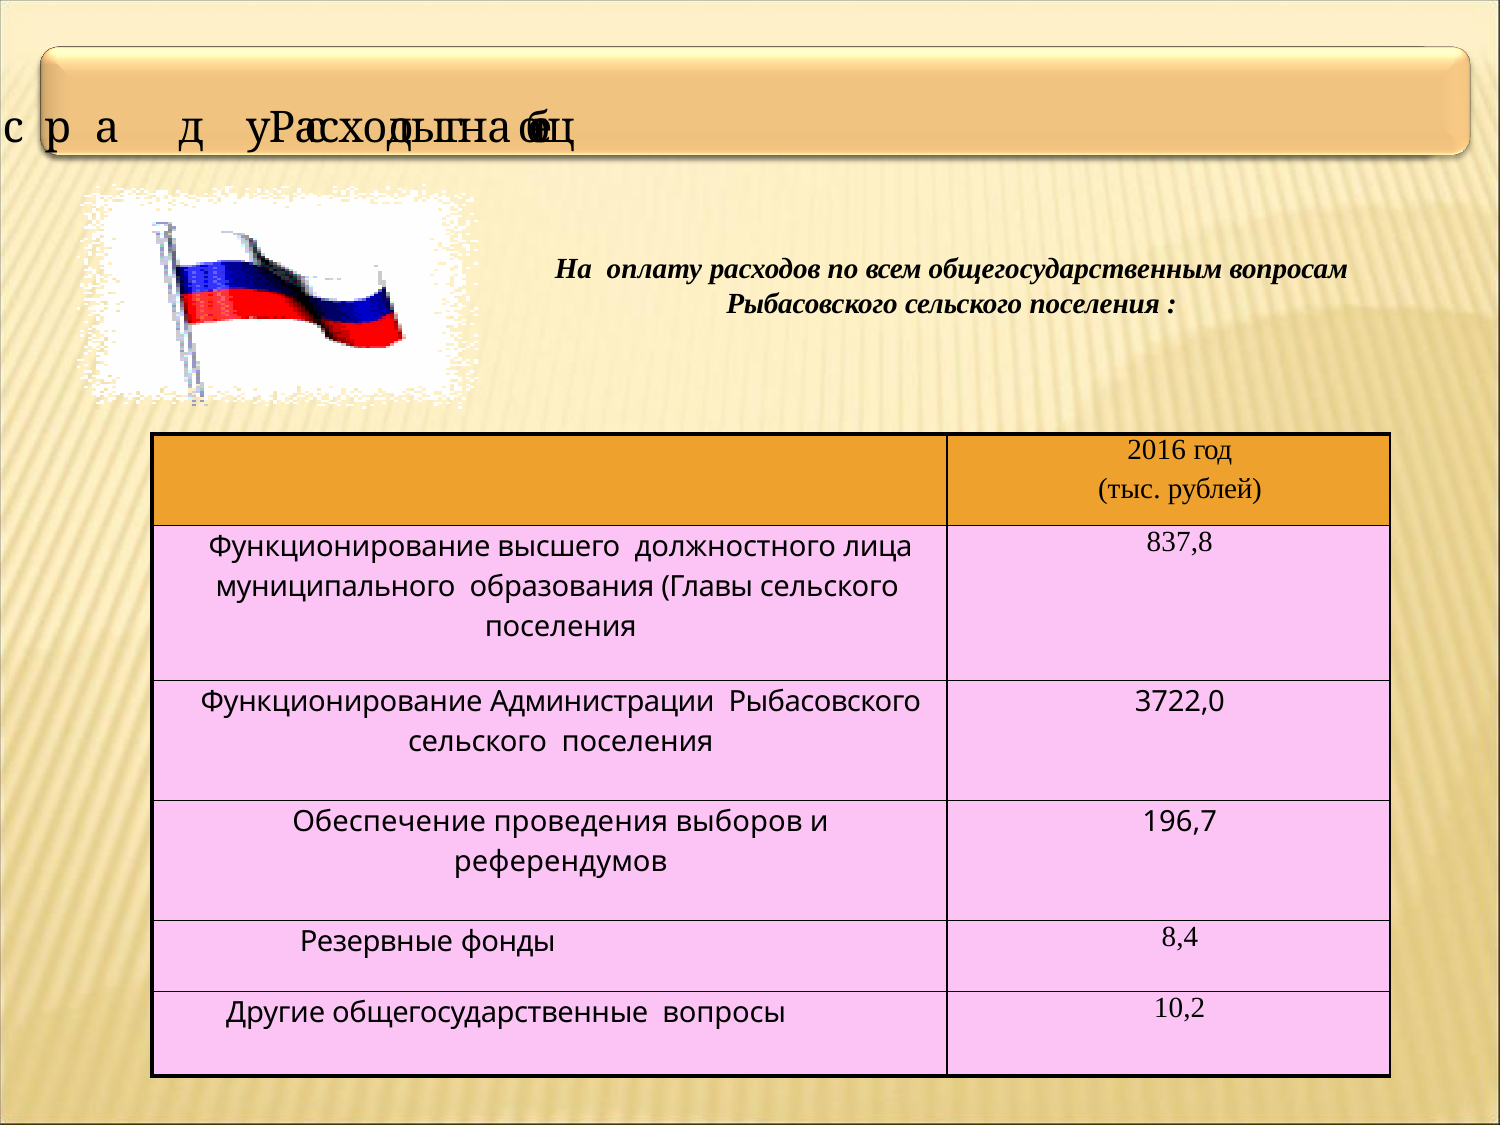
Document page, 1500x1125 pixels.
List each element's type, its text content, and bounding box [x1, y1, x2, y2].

title Расходы на общ е г о с у д а р с т в е н н ы е в опросы [88, 51, 1412, 258]
table_cell Функционирование Администрации Рыбасовского сельского поселения [154, 681, 946, 800]
table_header [154, 436, 946, 525]
table_cell Резервные фонды [154, 921, 946, 991]
table_cell Обеспечение проведения выборов и референдумов [154, 801, 946, 920]
table_cell 8,4 [948, 921, 1389, 991]
text_box [31, 42, 1479, 168]
table_cell 3722,0 [948, 681, 1389, 800]
table_header 2016 год (тыс. рублей) [948, 436, 1389, 525]
table_cell 837,8 [948, 526, 1389, 680]
table_cell 196,7 [948, 801, 1389, 920]
text_box [76, 184, 479, 409]
table_cell Функционирование высшего должностного лица муниципального образования (Главы сельского поселения [154, 526, 946, 680]
table_cell 10,2 [948, 992, 1389, 1074]
picture [0, 0, 1500, 1125]
table_cell Другие общегосударственные вопросы [154, 992, 946, 1074]
text_box На оплату расходов по всем общегосударственным вопросам Рыбасовского сельского поселения : [550, 249, 1353, 320]
